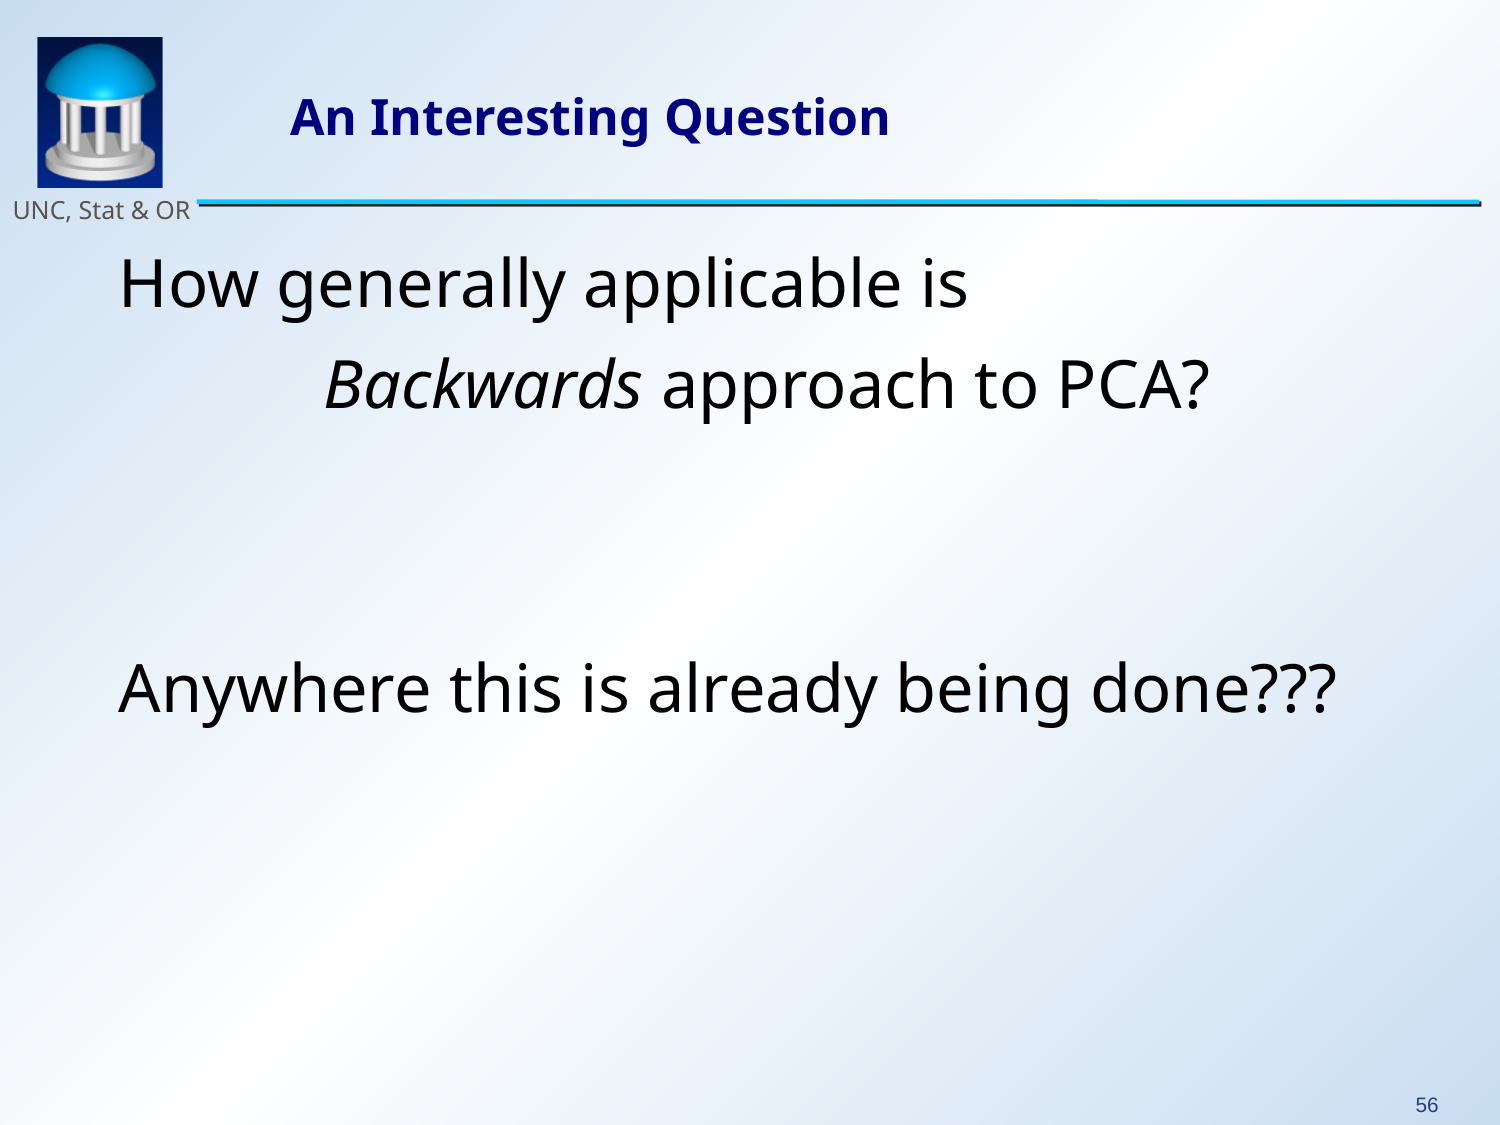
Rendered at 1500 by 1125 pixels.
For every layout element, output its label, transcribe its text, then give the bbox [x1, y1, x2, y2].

title An Interesting Question [274, 74, 1448, 156]
list How generally applicable is Backwards approach to PCA? Anywhere this is already being done??? [103, 224, 1432, 1076]
